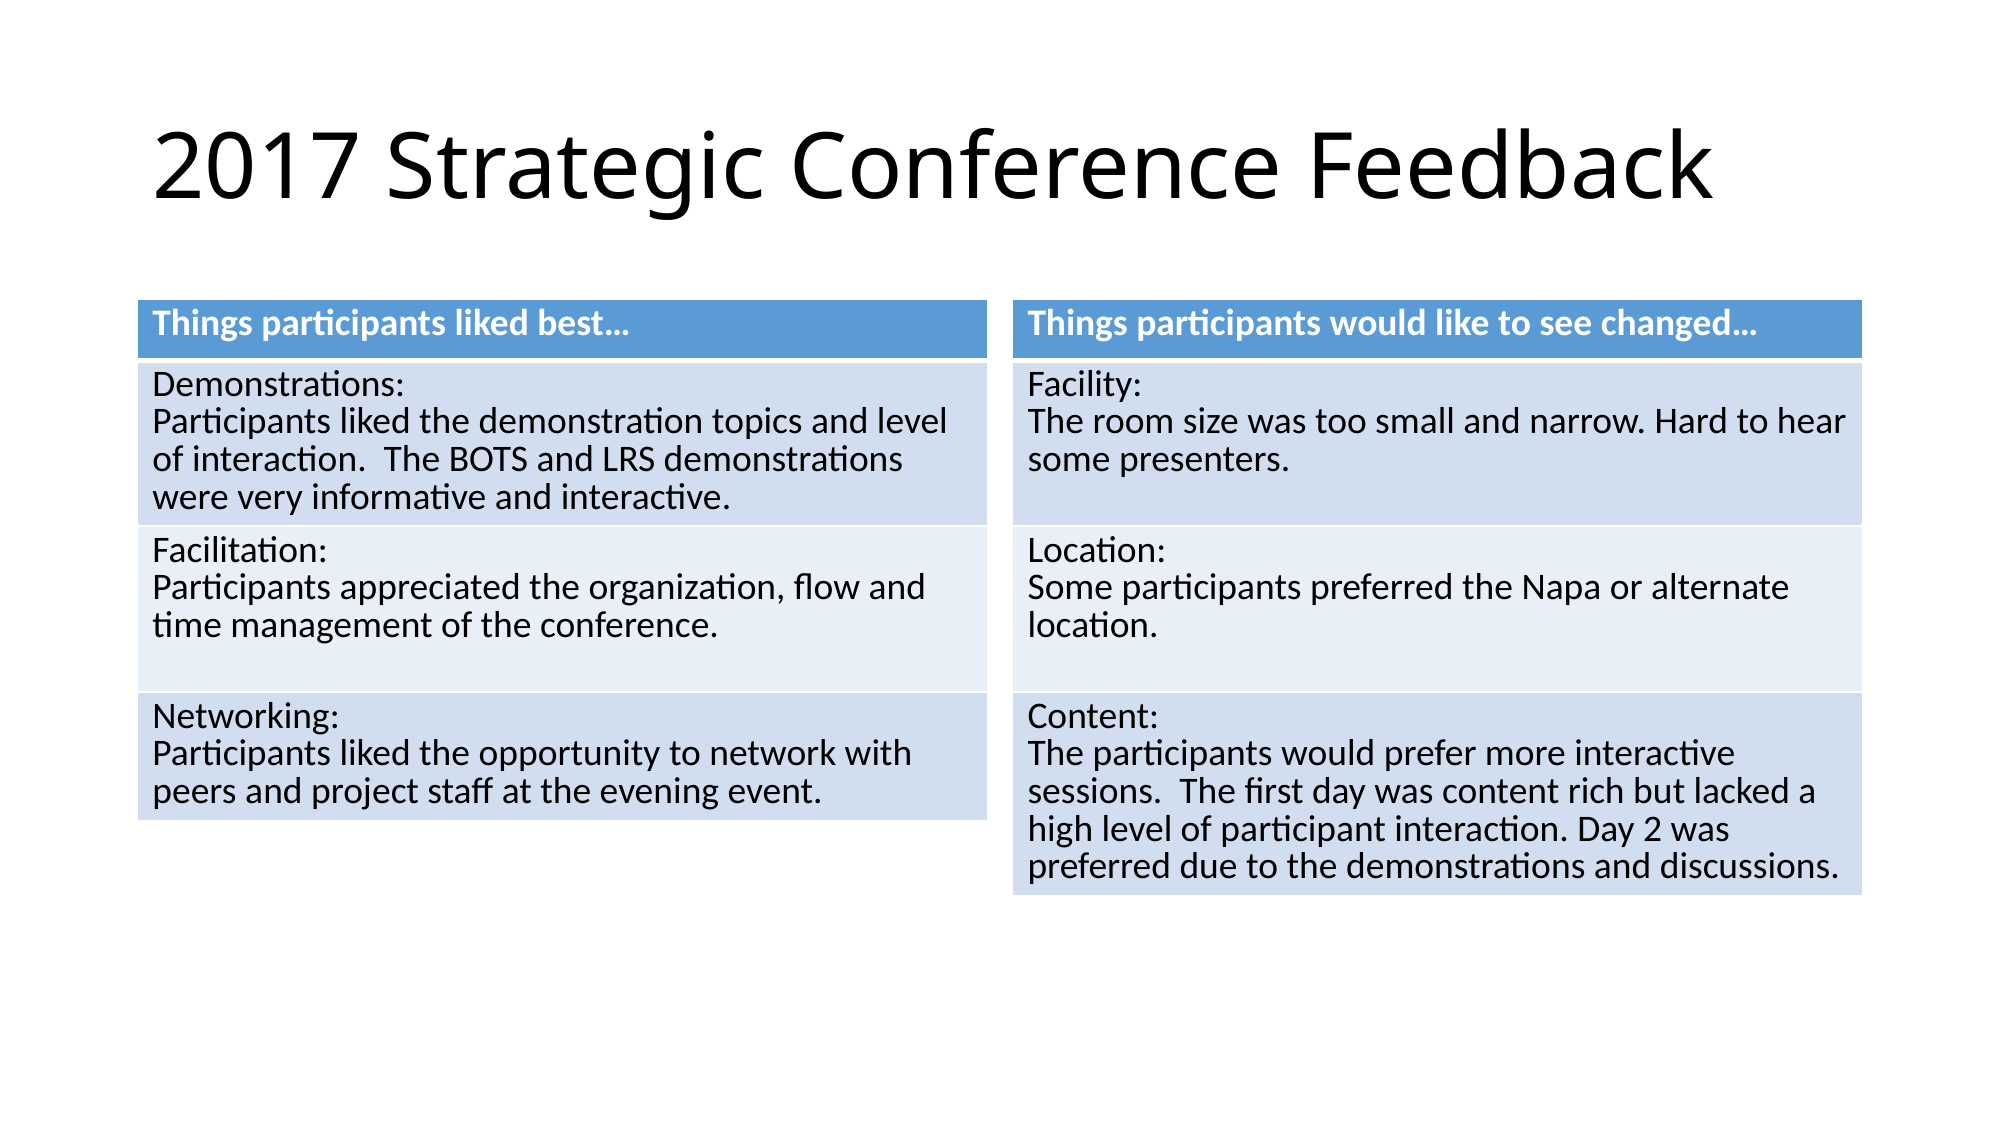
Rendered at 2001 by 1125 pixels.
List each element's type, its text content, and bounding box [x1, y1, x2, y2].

table_header Things participants would like to see changed… [1013, 300, 1862, 358]
title 2017 Strategic Conference Feedback [137, 59, 1863, 278]
table_cell Content: The participants would prefer more interactive sessions. The first day was content rich but lacked a high level of participant interaction. Day 2 was preferred due to the demonstrations and discussions. [1013, 693, 1862, 895]
table_cell Facility: The room size was too small and narrow. Hard to hear some presenters. [1013, 363, 1862, 525]
table_cell Facilitation: Participants appreciated the organization, flow and time management of the conference. [138, 527, 987, 691]
table_cell Networking: Participants liked the opportunity to network with peers and project staff at the evening event. [138, 693, 987, 820]
table_cell Demonstrations: Participants liked the demonstration topics and level of interaction. The BOTS and LRS demonstrations were very informative and interactive. [138, 363, 987, 525]
table_cell Location: Some participants preferred the Napa or alternate location. [1013, 527, 1862, 691]
table_header Things participants liked best… [138, 300, 987, 358]
